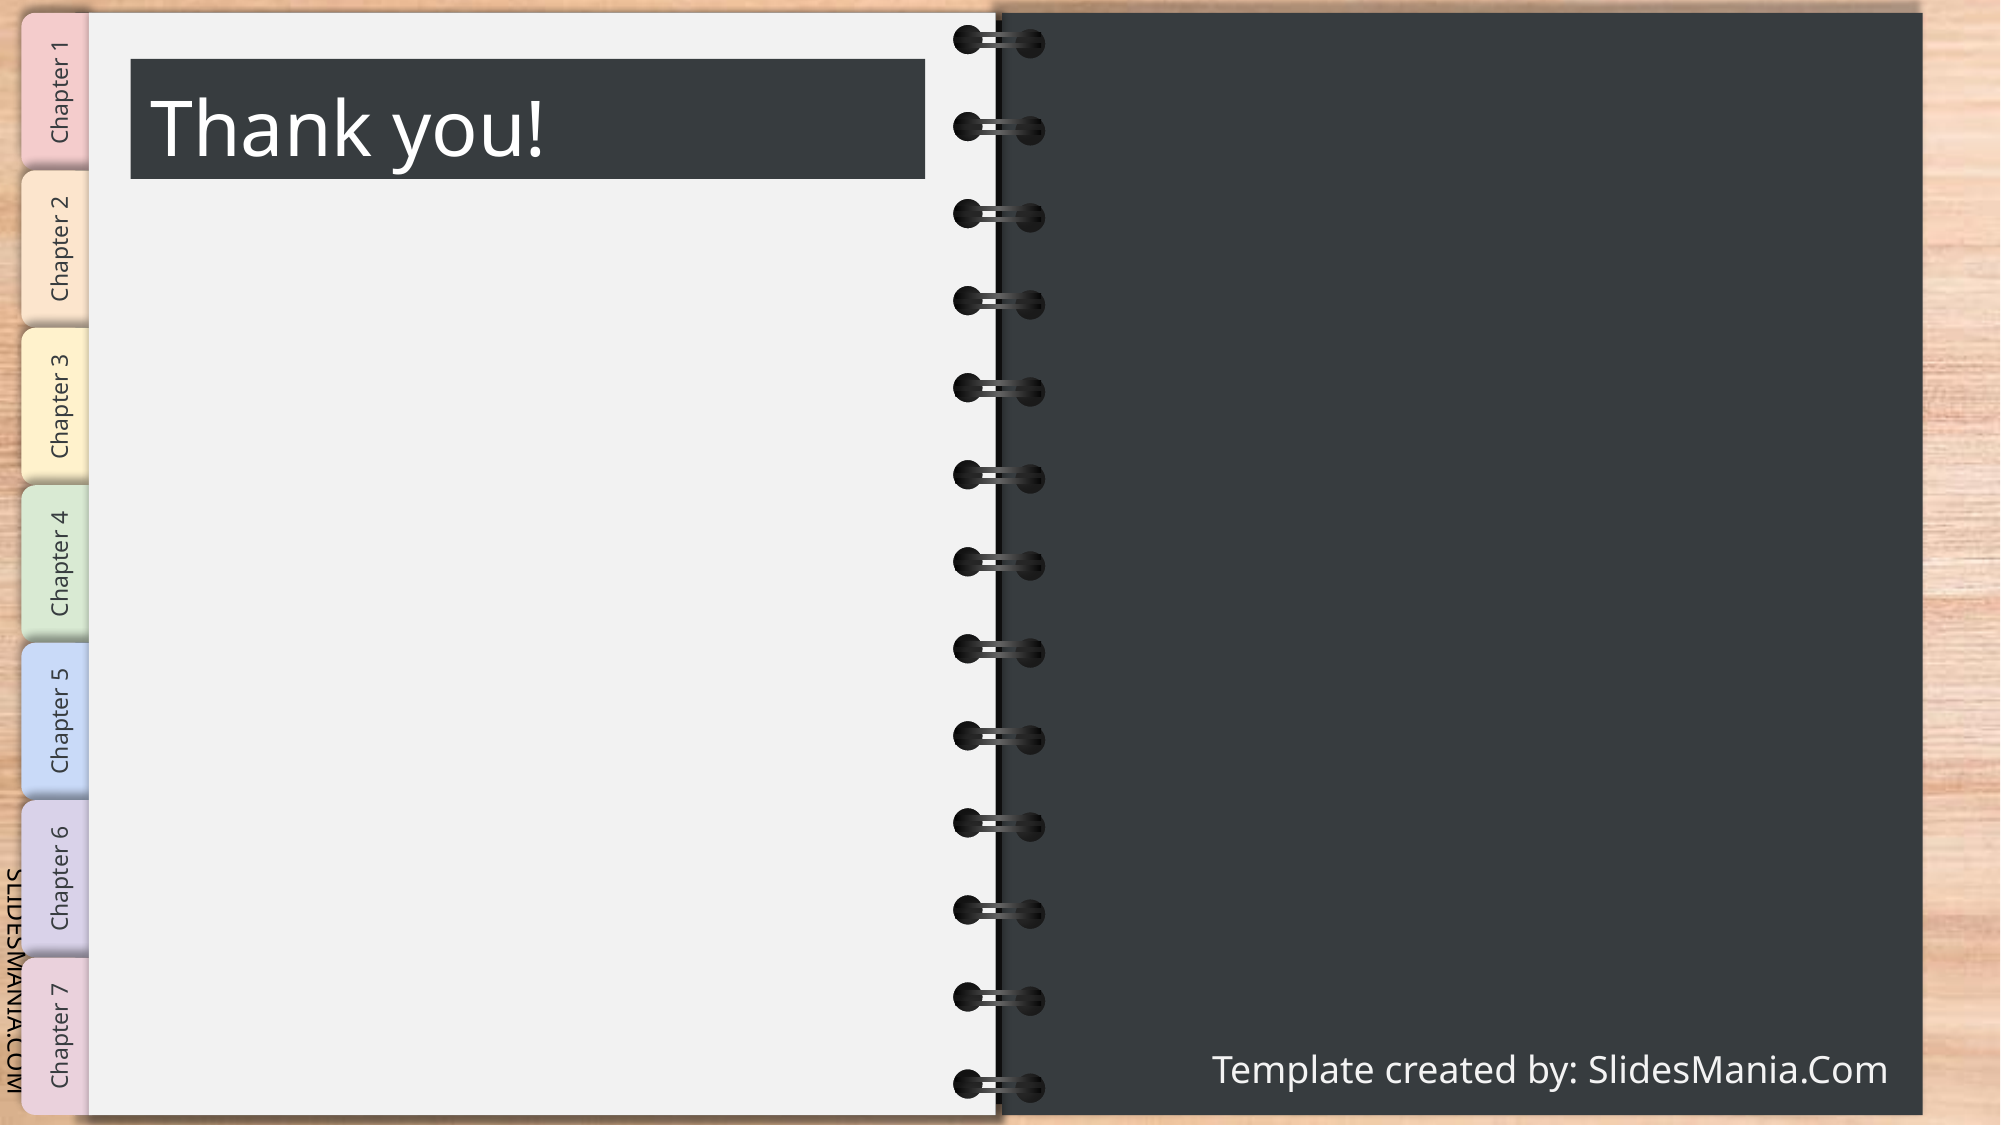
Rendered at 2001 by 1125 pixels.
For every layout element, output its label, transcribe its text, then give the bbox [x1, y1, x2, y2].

text_box [20, 641, 92, 798]
text_box [20, 483, 92, 641]
text_box [20, 11, 92, 169]
title Thank you! [130, 58, 926, 179]
text_box [20, 174, 92, 326]
picture [0, 0, 2001, 1125]
text_box [20, 798, 92, 956]
text_box [20, 956, 92, 1114]
text_box [20, 326, 92, 483]
